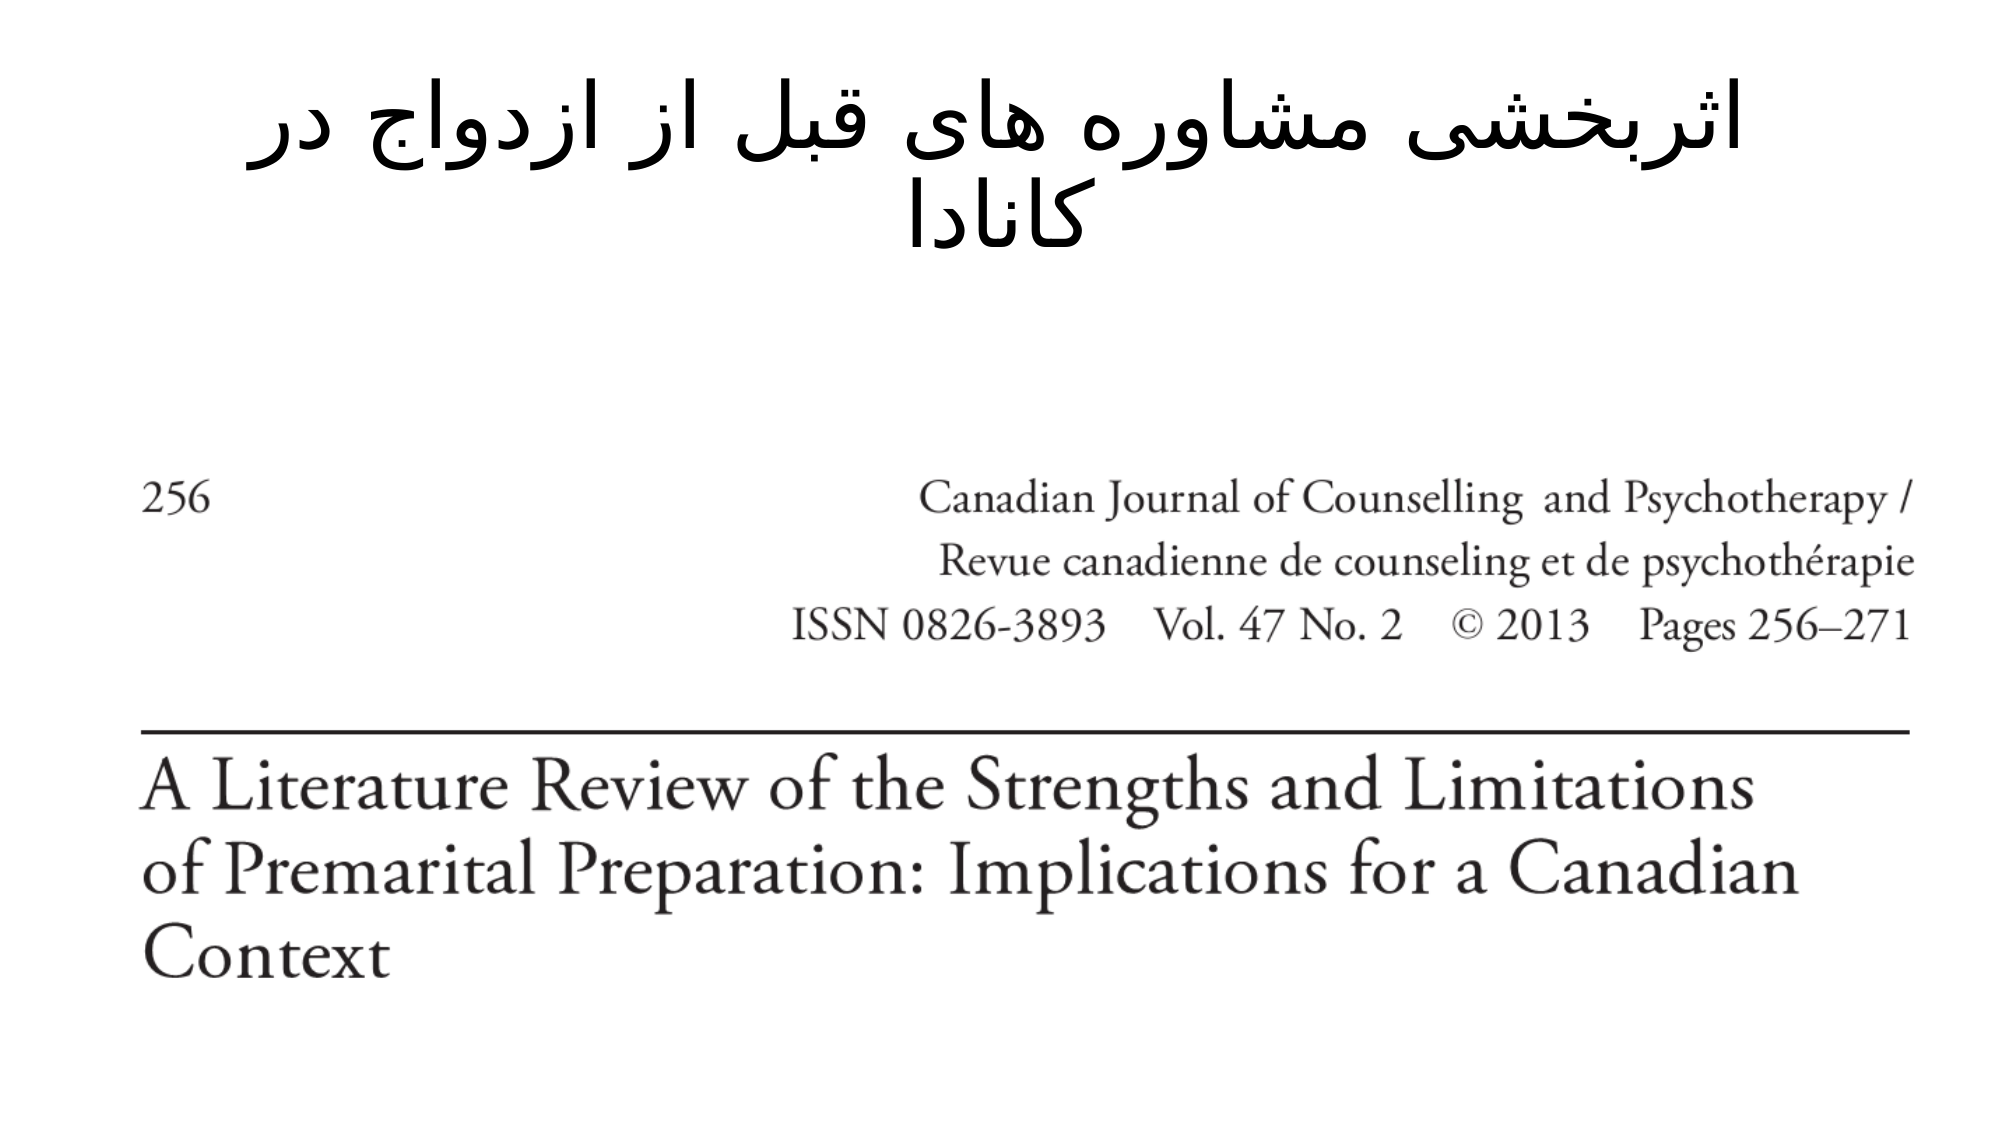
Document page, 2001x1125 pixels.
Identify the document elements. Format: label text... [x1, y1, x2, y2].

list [0, 319, 2000, 985]
title اثربخشی مشاوره های قبل از ازدواج در کانادا [137, 59, 1863, 278]
